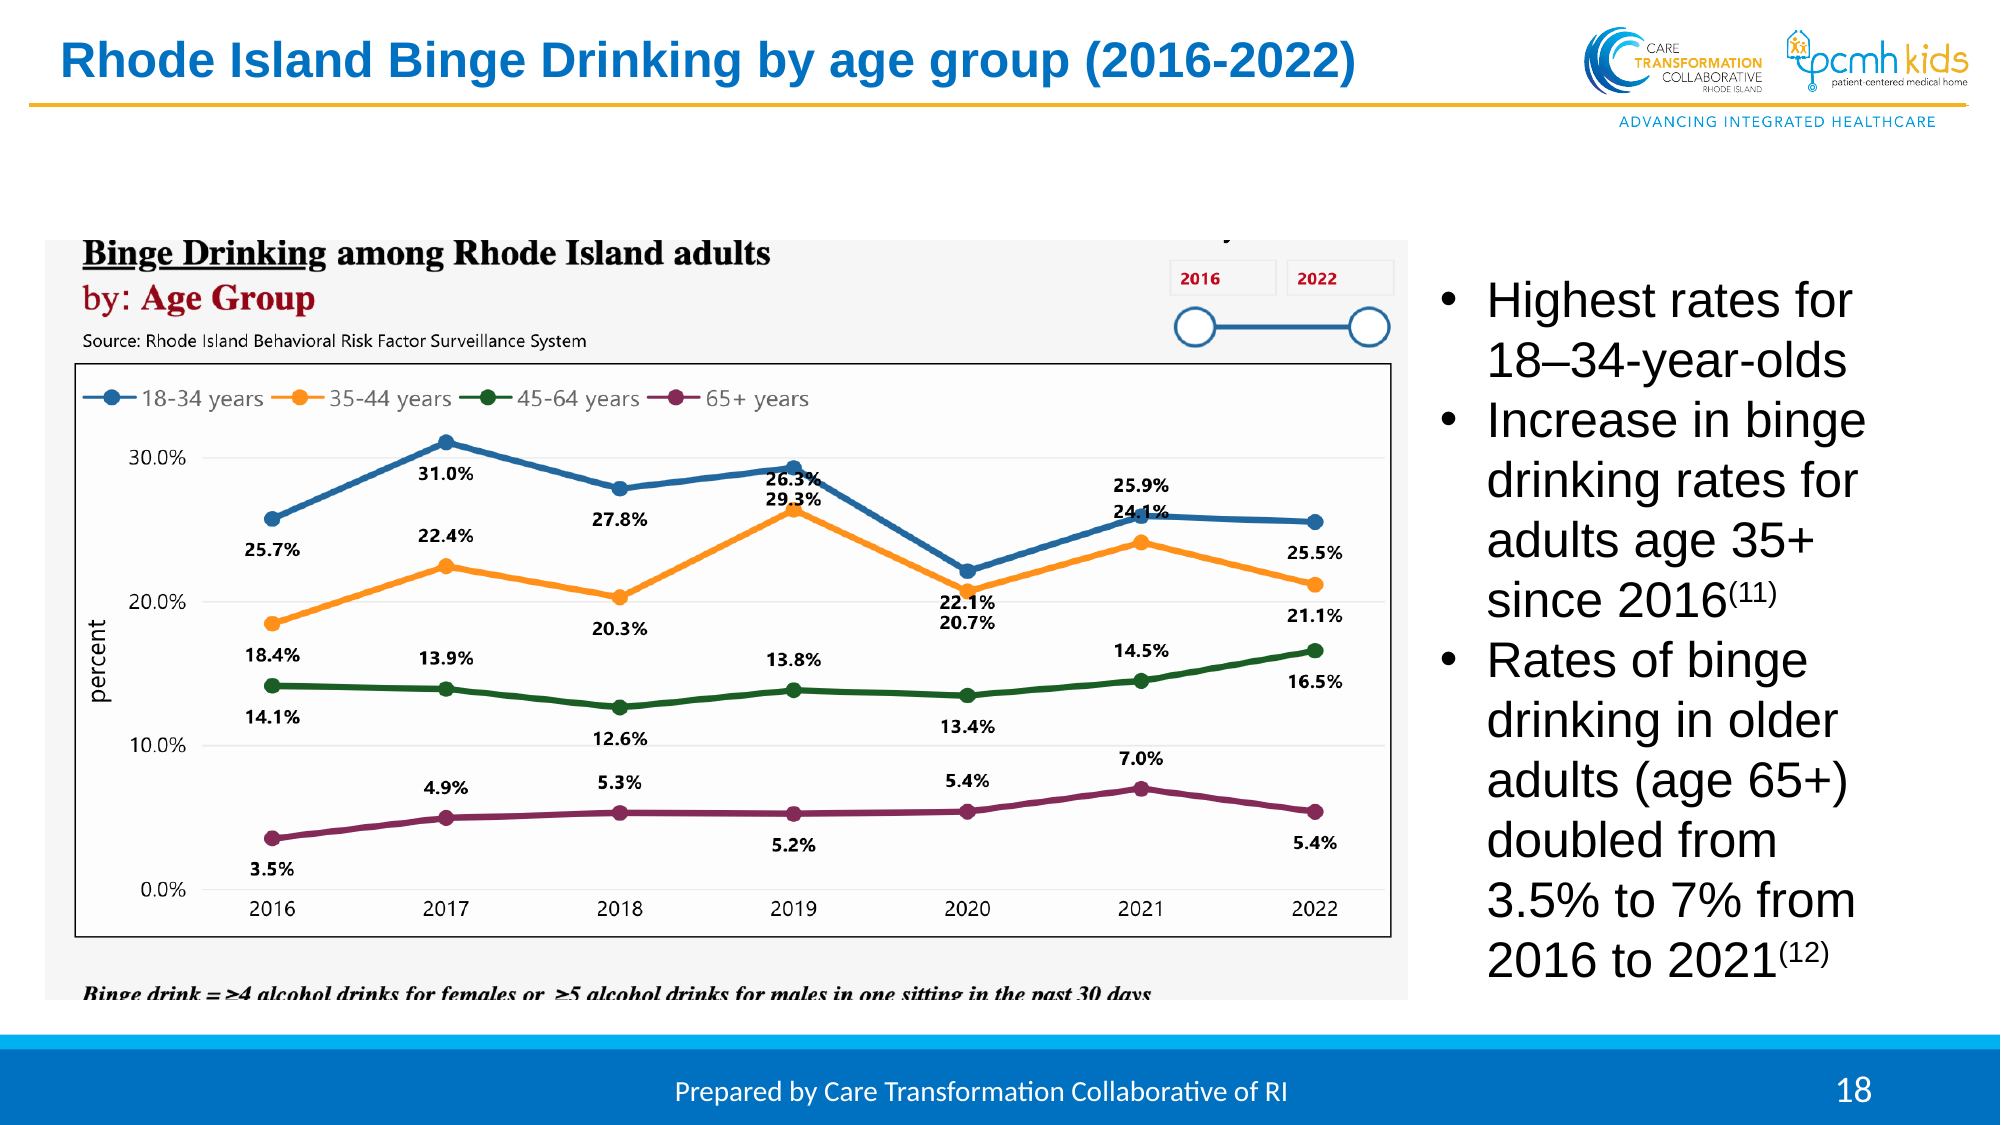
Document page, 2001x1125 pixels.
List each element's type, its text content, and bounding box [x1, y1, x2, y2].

text_box Highest rates for 18–34-year-olds Increase in binge drinking rates for adults age 35+ since 2016(11) Rates of binge drinking in older adults (age 65+) doubled from 3.5% to 7% from 2016 to 2021(12) [1425, 260, 1905, 1031]
picture [1815, 56, 1825, 70]
picture [1576, 21, 1977, 133]
text_box Prepared by Care Transformation Collaborative of RI [133, 1054, 1830, 1125]
text_box Rhode Island Binge Drinking by age group (2016-2022) [45, 12, 1815, 103]
picture [45, 239, 1409, 1000]
